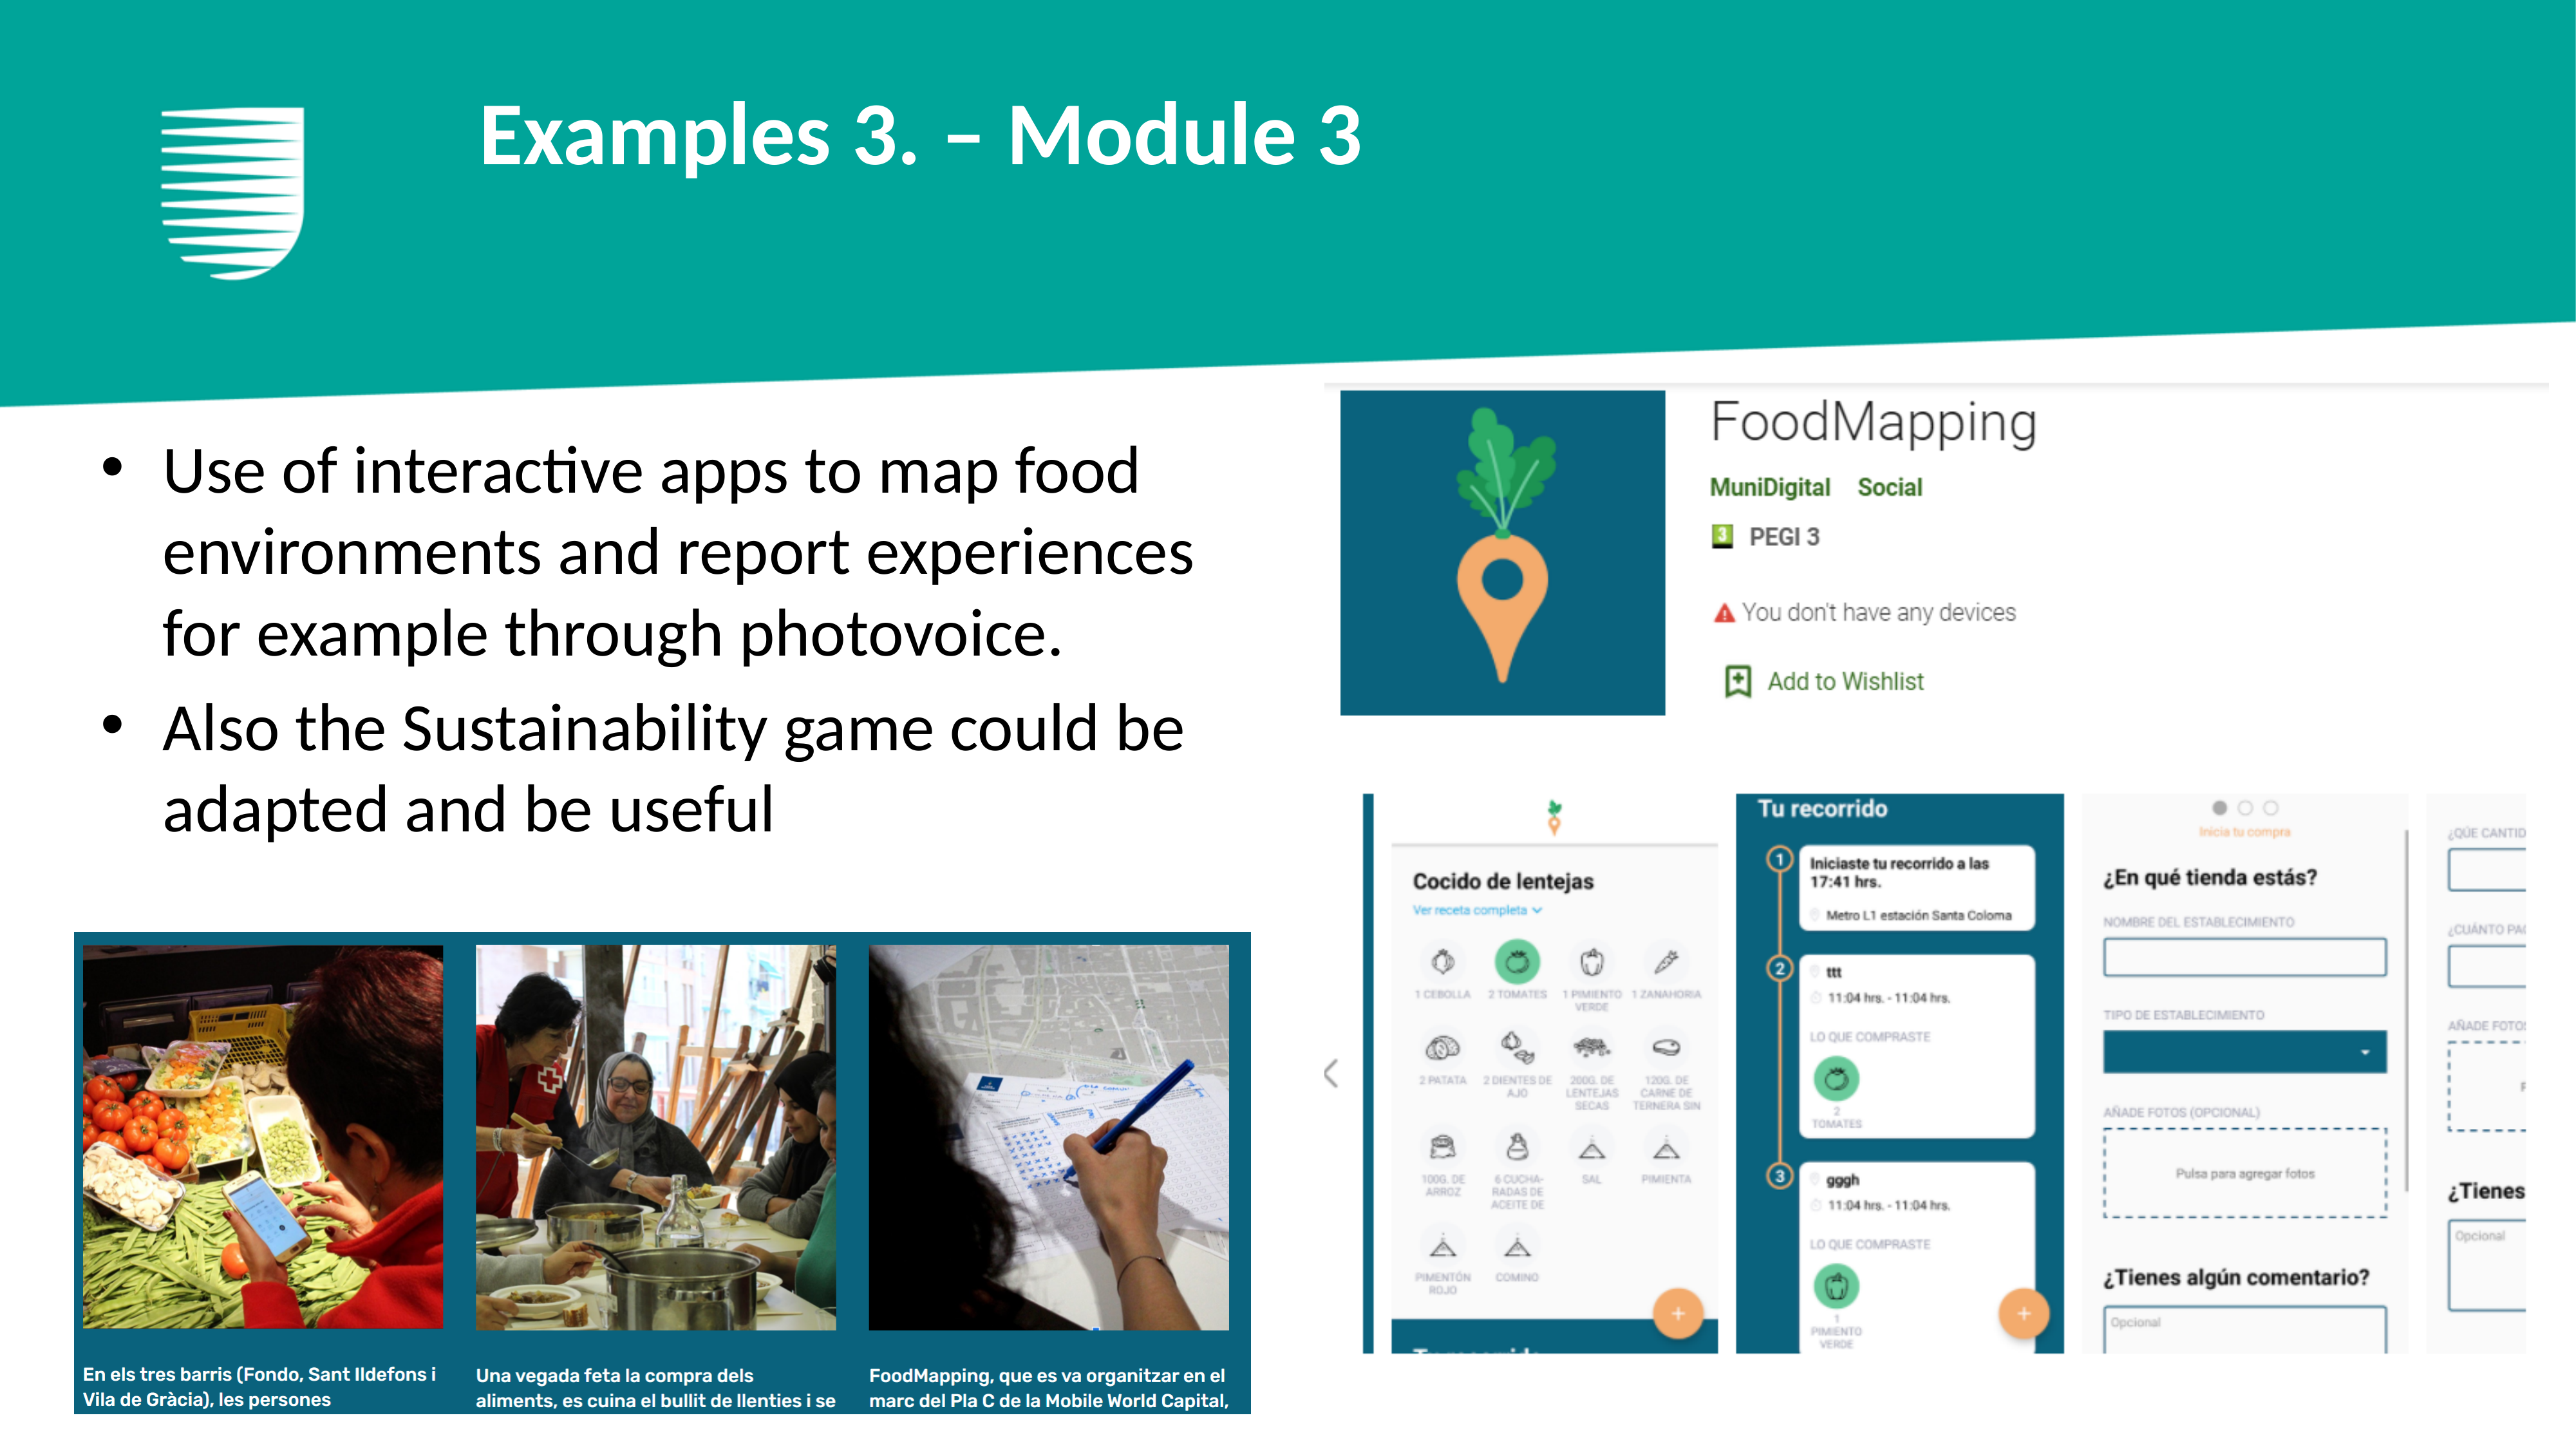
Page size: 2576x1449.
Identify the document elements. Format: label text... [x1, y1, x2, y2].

picture [0, 0, 2576, 1449]
title Examples 3. – Module 3 [460, 77, 2280, 319]
list Use of interactive apps to map food environments and report experiences for example through photovoice. Also the Sustainability game could be adapted and be useful [81, 415, 1227, 929]
